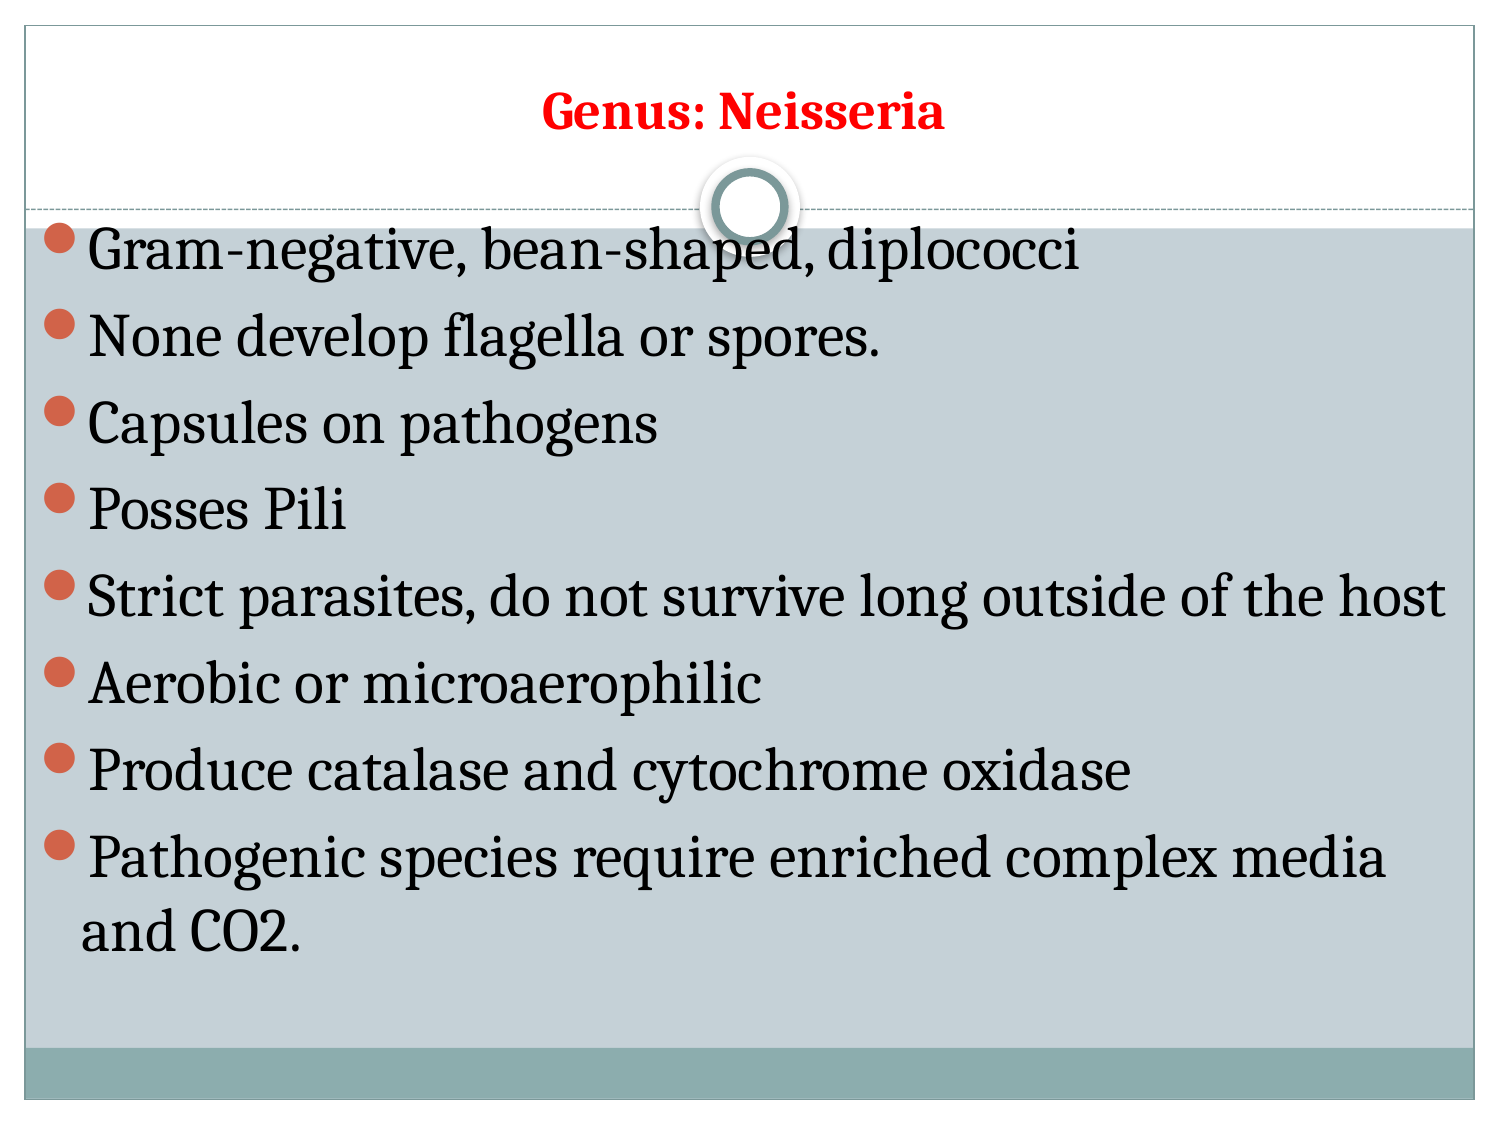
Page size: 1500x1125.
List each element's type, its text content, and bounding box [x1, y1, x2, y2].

title Genus: Neisseria [75, 0, 1425, 200]
list Gram-negative, bean-shaped, diplococci None develop flagella or spores. Capsules on pathogens Posses Pili Strict parasites, do not survive long outside of the host Aerobic or microaerophilic Produce catalase and cytochrome oxidase Pathogenic species require enriched complex media and CO2. [24, 200, 1475, 1050]
